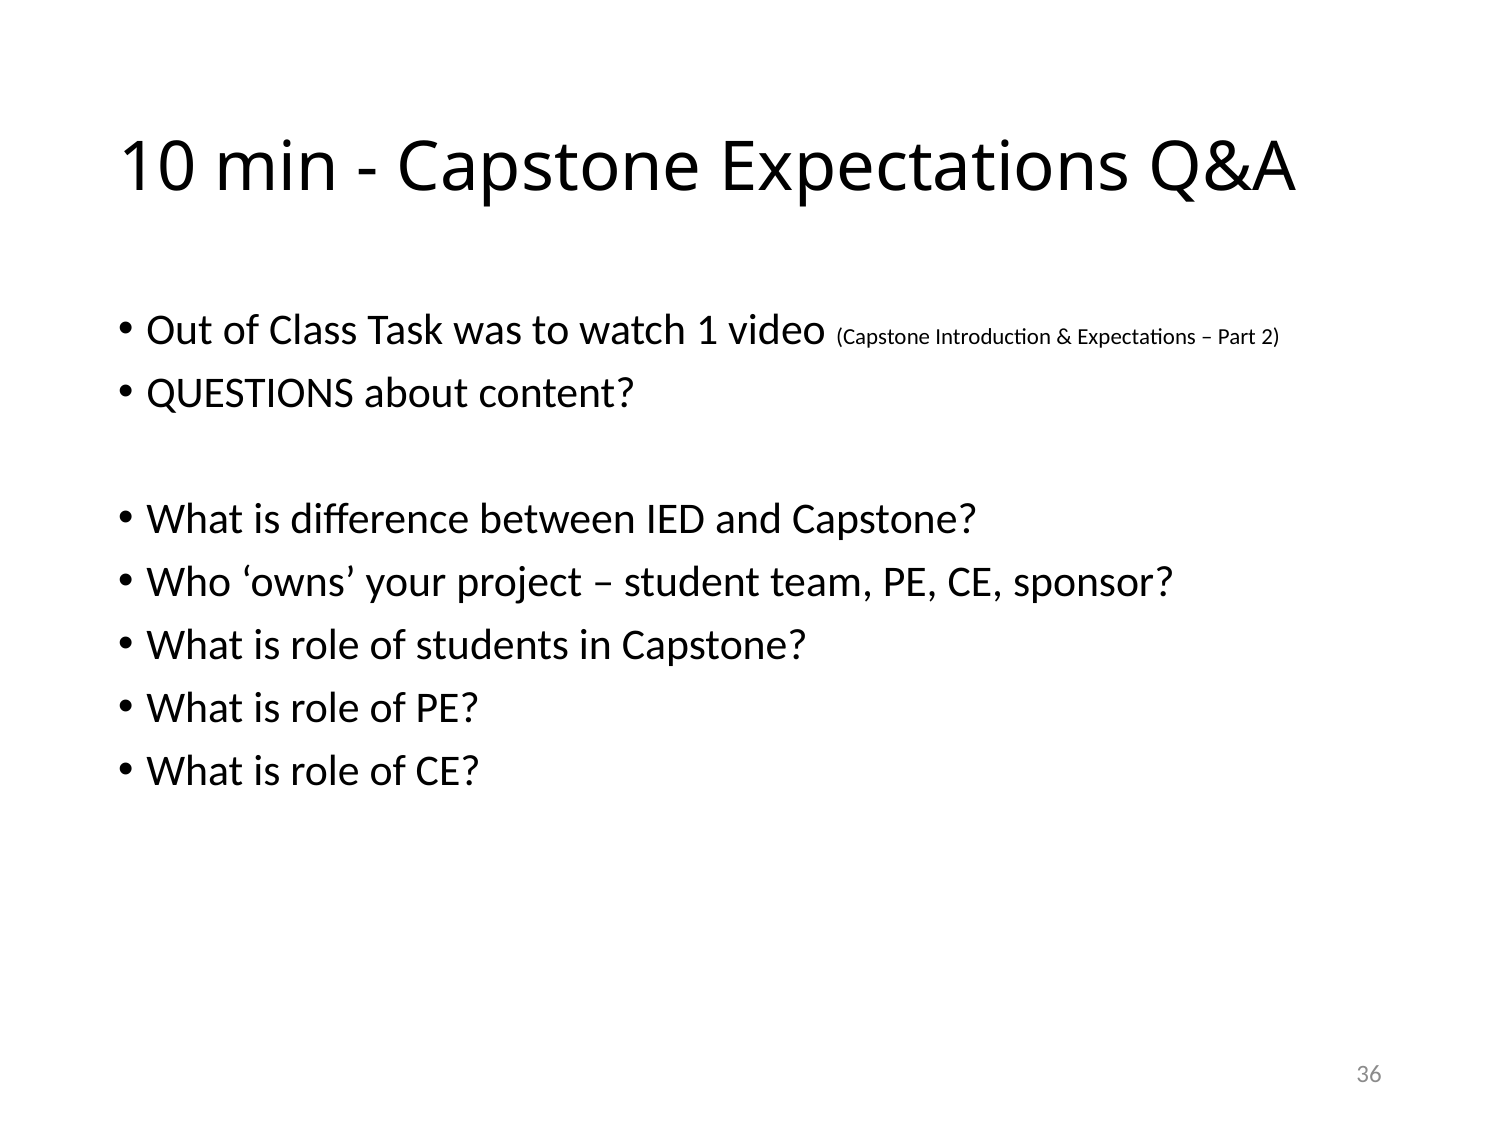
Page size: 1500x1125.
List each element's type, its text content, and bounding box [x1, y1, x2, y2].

title 10 min - Capstone Expectations Q&A [103, 59, 1397, 278]
slide_number 36 [1059, 1042, 1397, 1103]
list Out of Class Task was to watch 1 video (Capstone Introduction & Expectations – Part 2) QUESTIONS about content? What is difference between IED and Capstone? Who ‘owns’ your project – student team, PE, CE, sponsor? What is role of students in Capstone? What is role of PE? What is role of CE? [103, 299, 1397, 1014]
